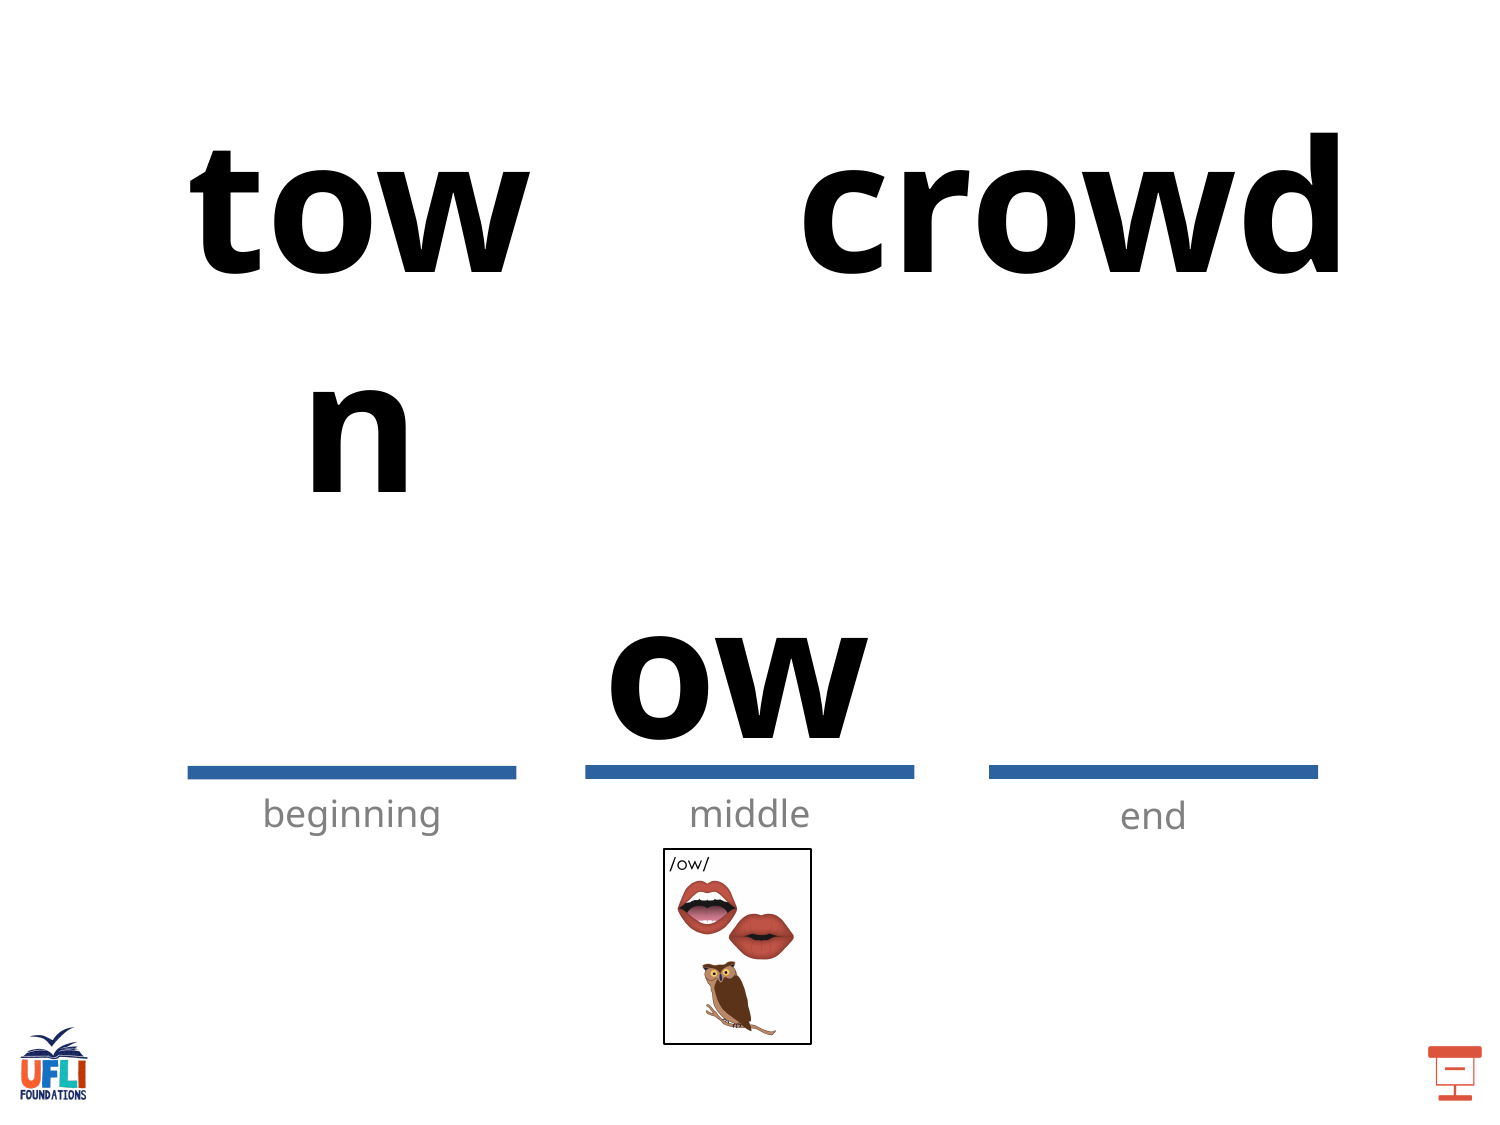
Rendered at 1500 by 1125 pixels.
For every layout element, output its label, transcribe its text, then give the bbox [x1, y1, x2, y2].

text_box ow [582, 548, 893, 783]
text_box town [127, 82, 593, 537]
picture [1427, 1043, 1484, 1104]
picture [16, 1027, 90, 1103]
picture [664, 850, 810, 1043]
text_box crowd [776, 82, 1373, 317]
